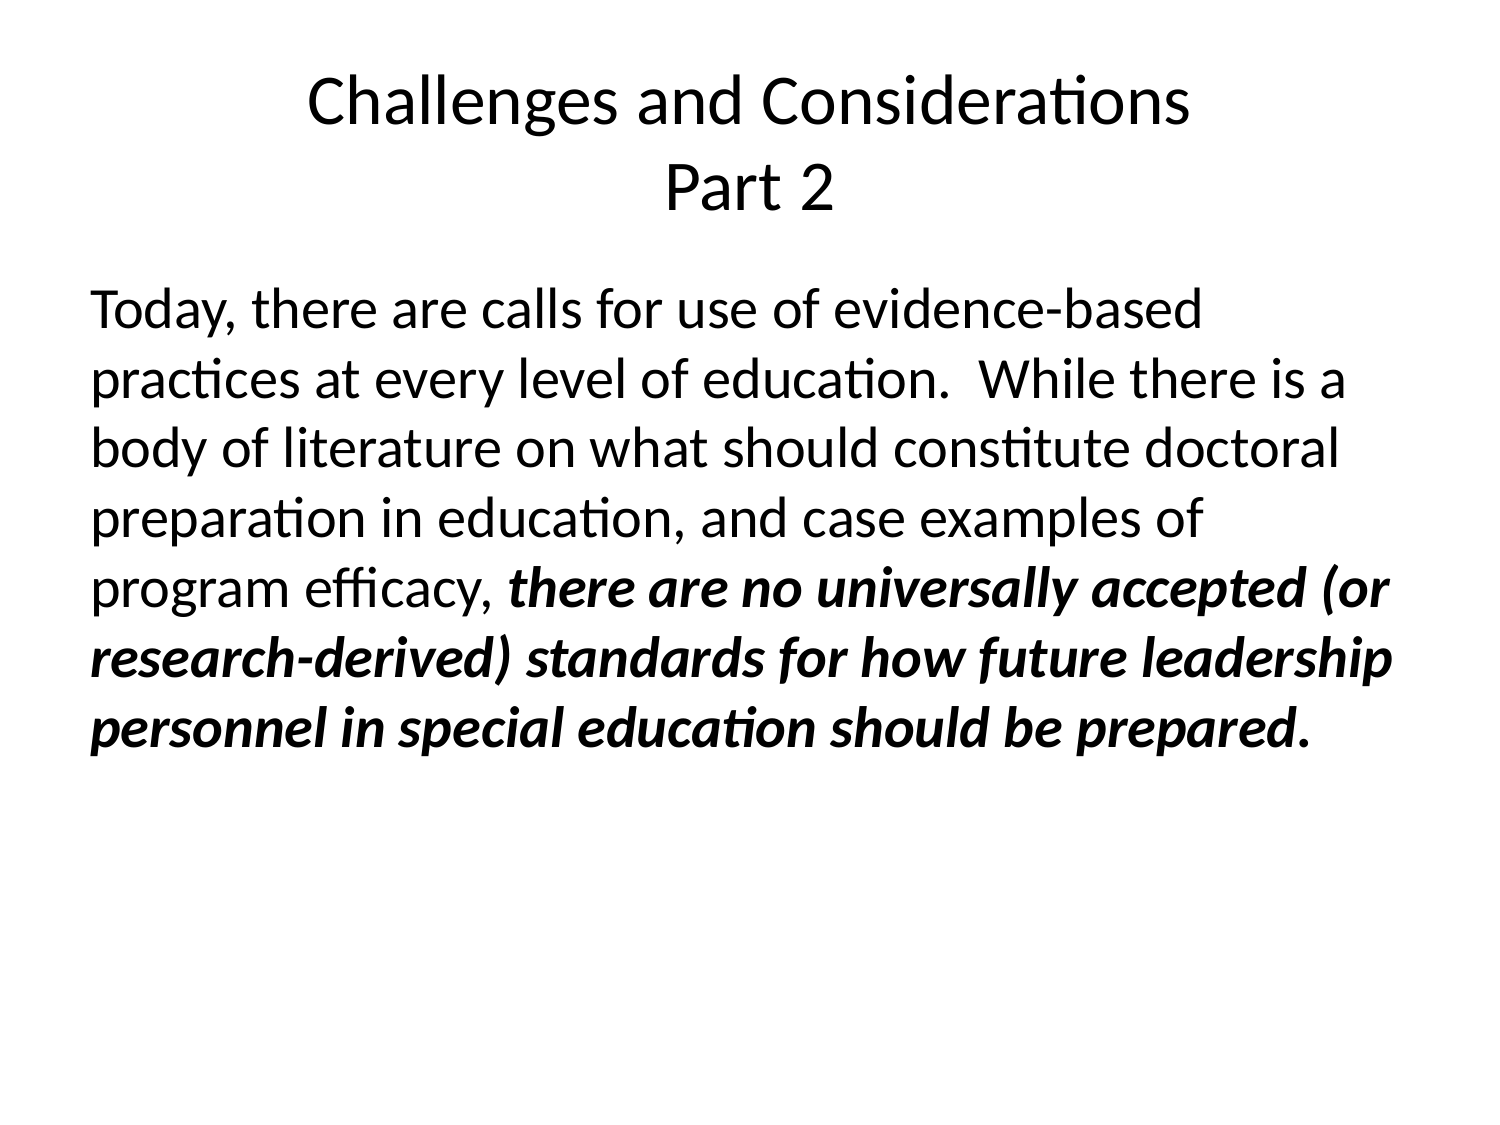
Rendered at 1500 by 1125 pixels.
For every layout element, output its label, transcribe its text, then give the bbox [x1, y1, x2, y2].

list Today, there are calls for use of evidence-based practices at every level of education. While there is a body of literature on what should constitute doctoral preparation in education, and case examples of program efficacy, there are no universally accepted (or research-derived) standards for how future leadership personnel in special education should be prepared. [75, 262, 1425, 1005]
title Challenges and Considerations Part 2 [75, 45, 1425, 233]
